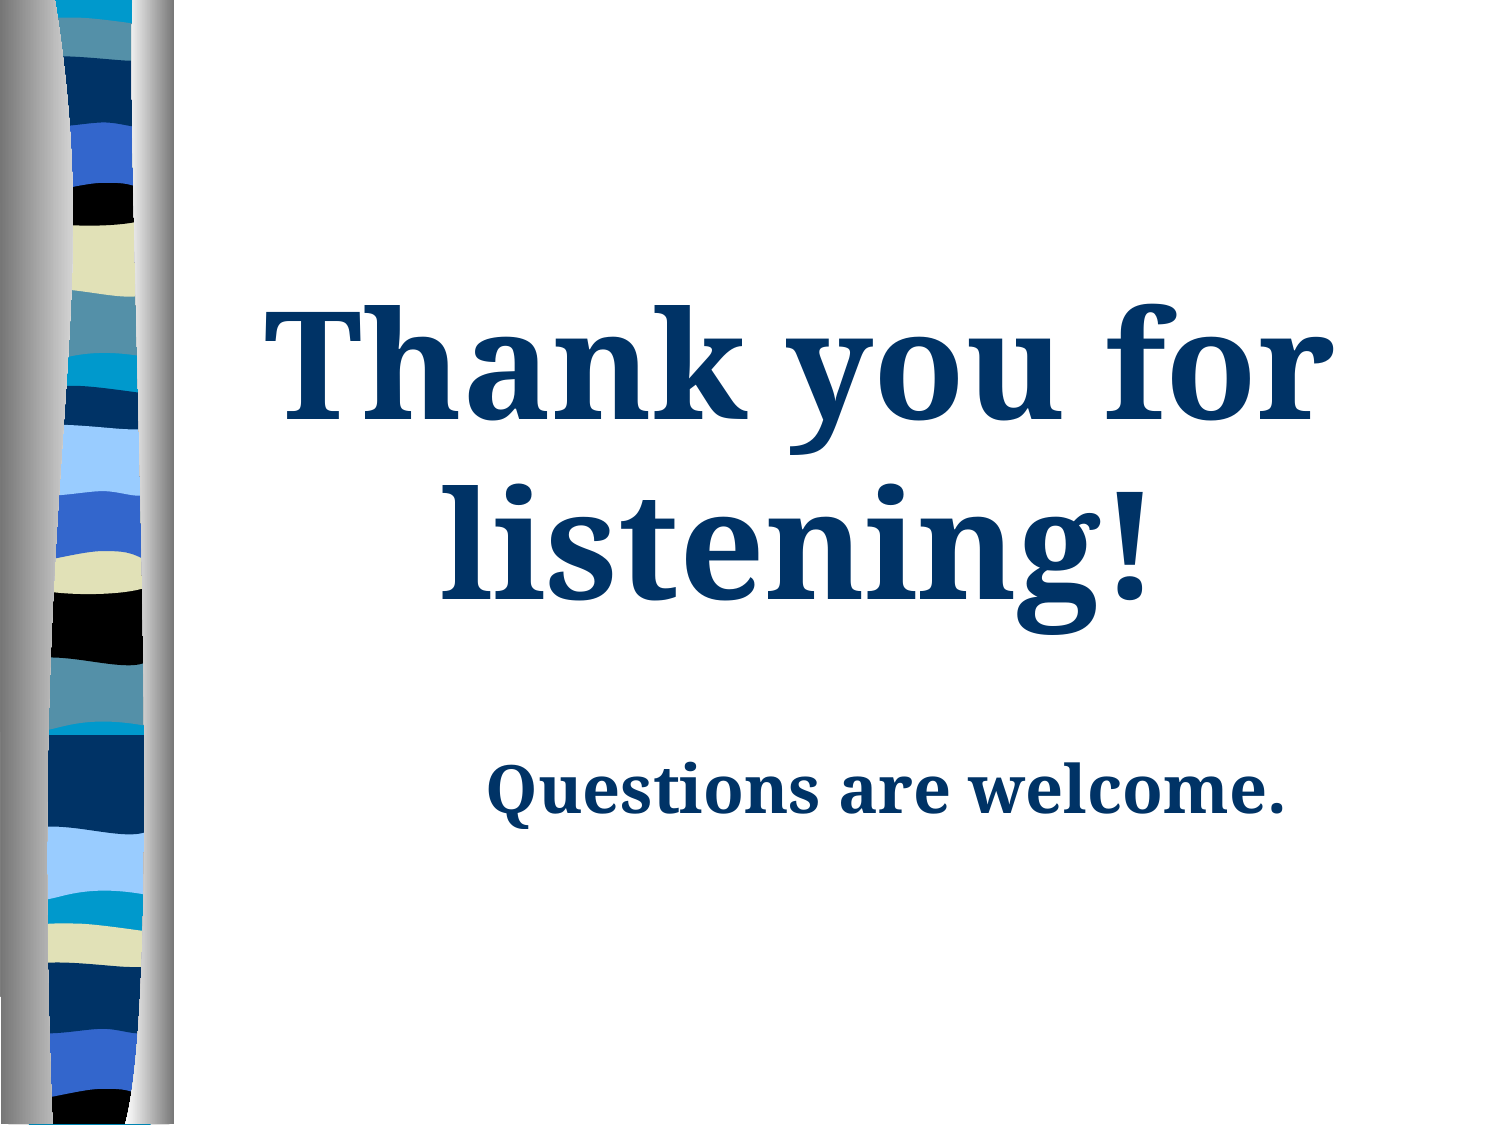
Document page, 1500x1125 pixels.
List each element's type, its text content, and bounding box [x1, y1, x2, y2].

text_box Questions are welcome. [470, 739, 1471, 835]
text_box Thank you for listening! [199, 262, 1400, 638]
